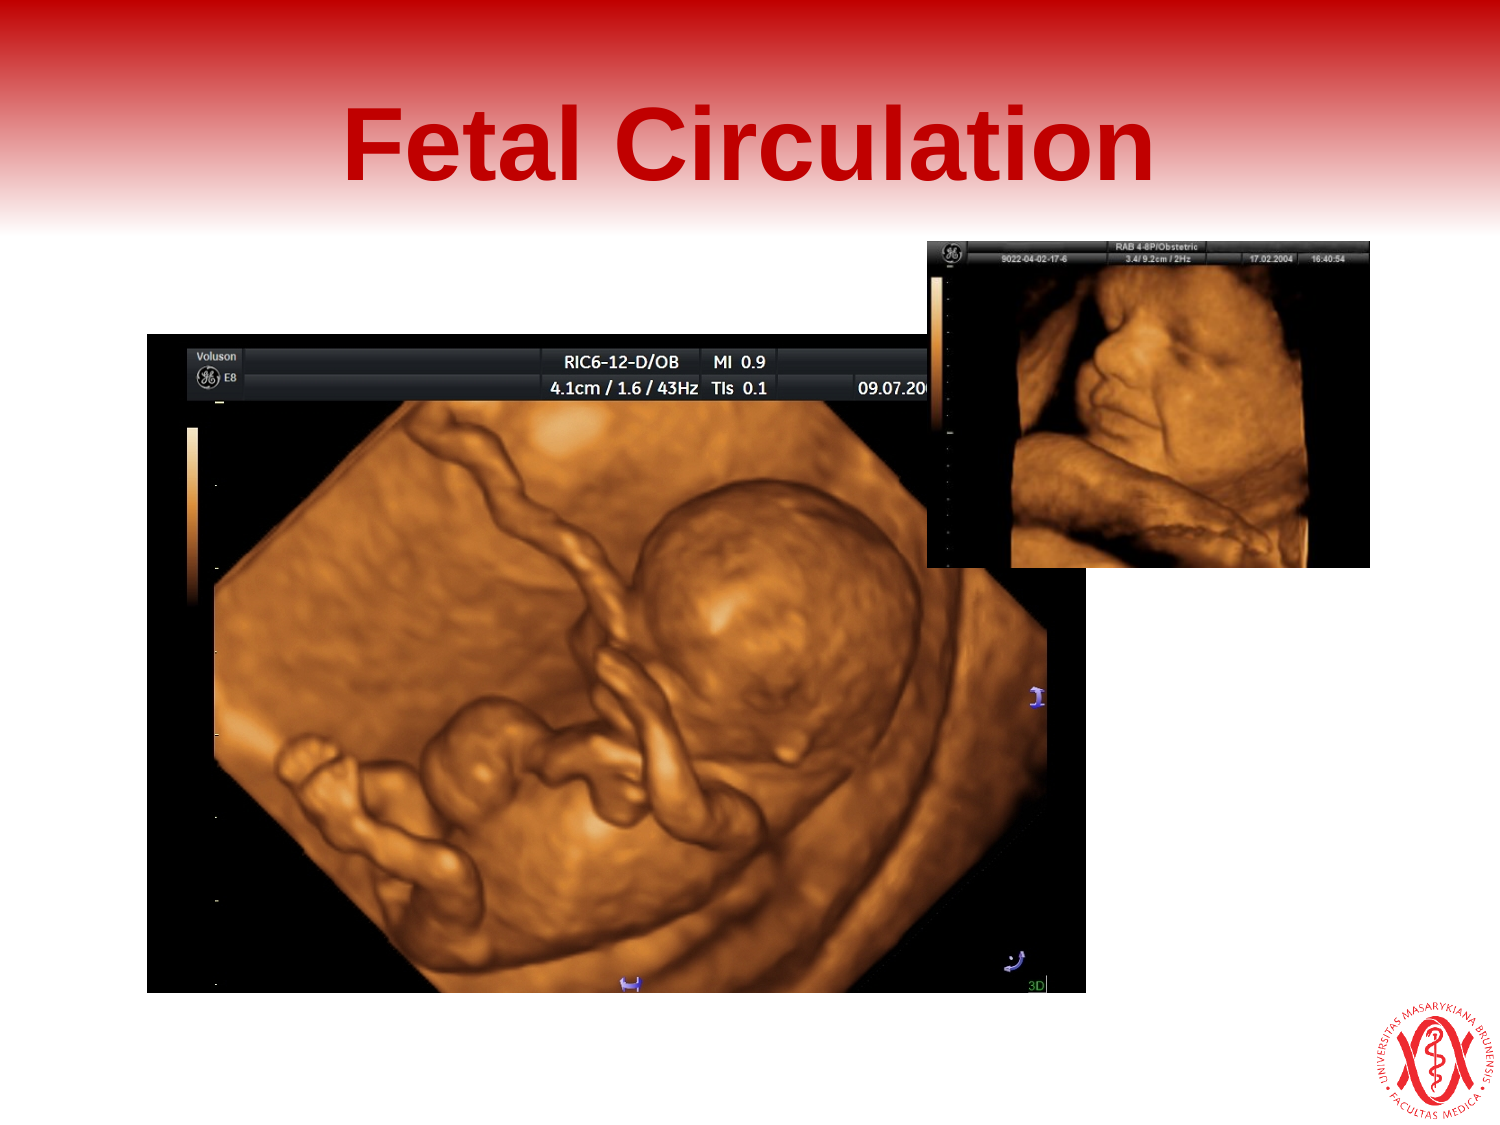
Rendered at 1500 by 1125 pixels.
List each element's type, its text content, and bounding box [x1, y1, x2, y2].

picture [1369, 998, 1500, 1125]
title Fetal Circulation [75, 45, 1425, 233]
picture [147, 240, 1371, 993]
